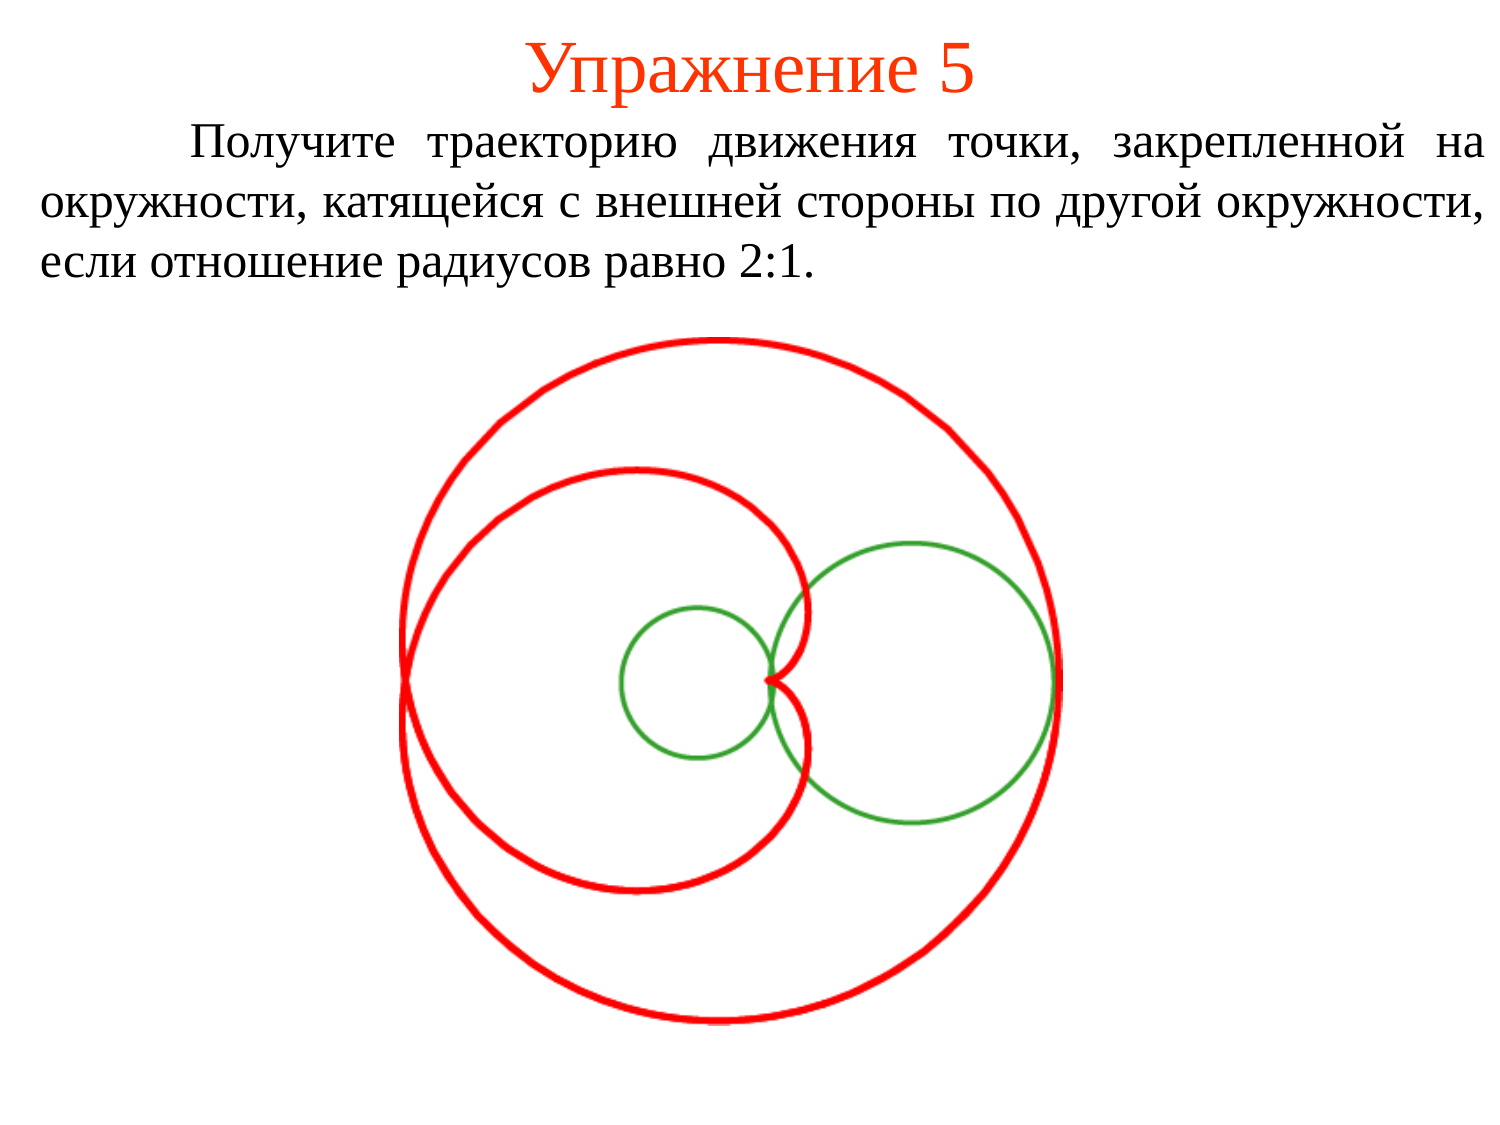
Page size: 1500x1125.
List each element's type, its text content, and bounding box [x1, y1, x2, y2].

text_box Получите траекторию движения точки, закрепленной на окружности, катящейся с внешней стороны по другой окружности, если отношение радиусов равно 2:1. [24, 99, 1500, 295]
title Упражнение 5 [112, 24, 1388, 99]
picture [399, 337, 1063, 1026]
